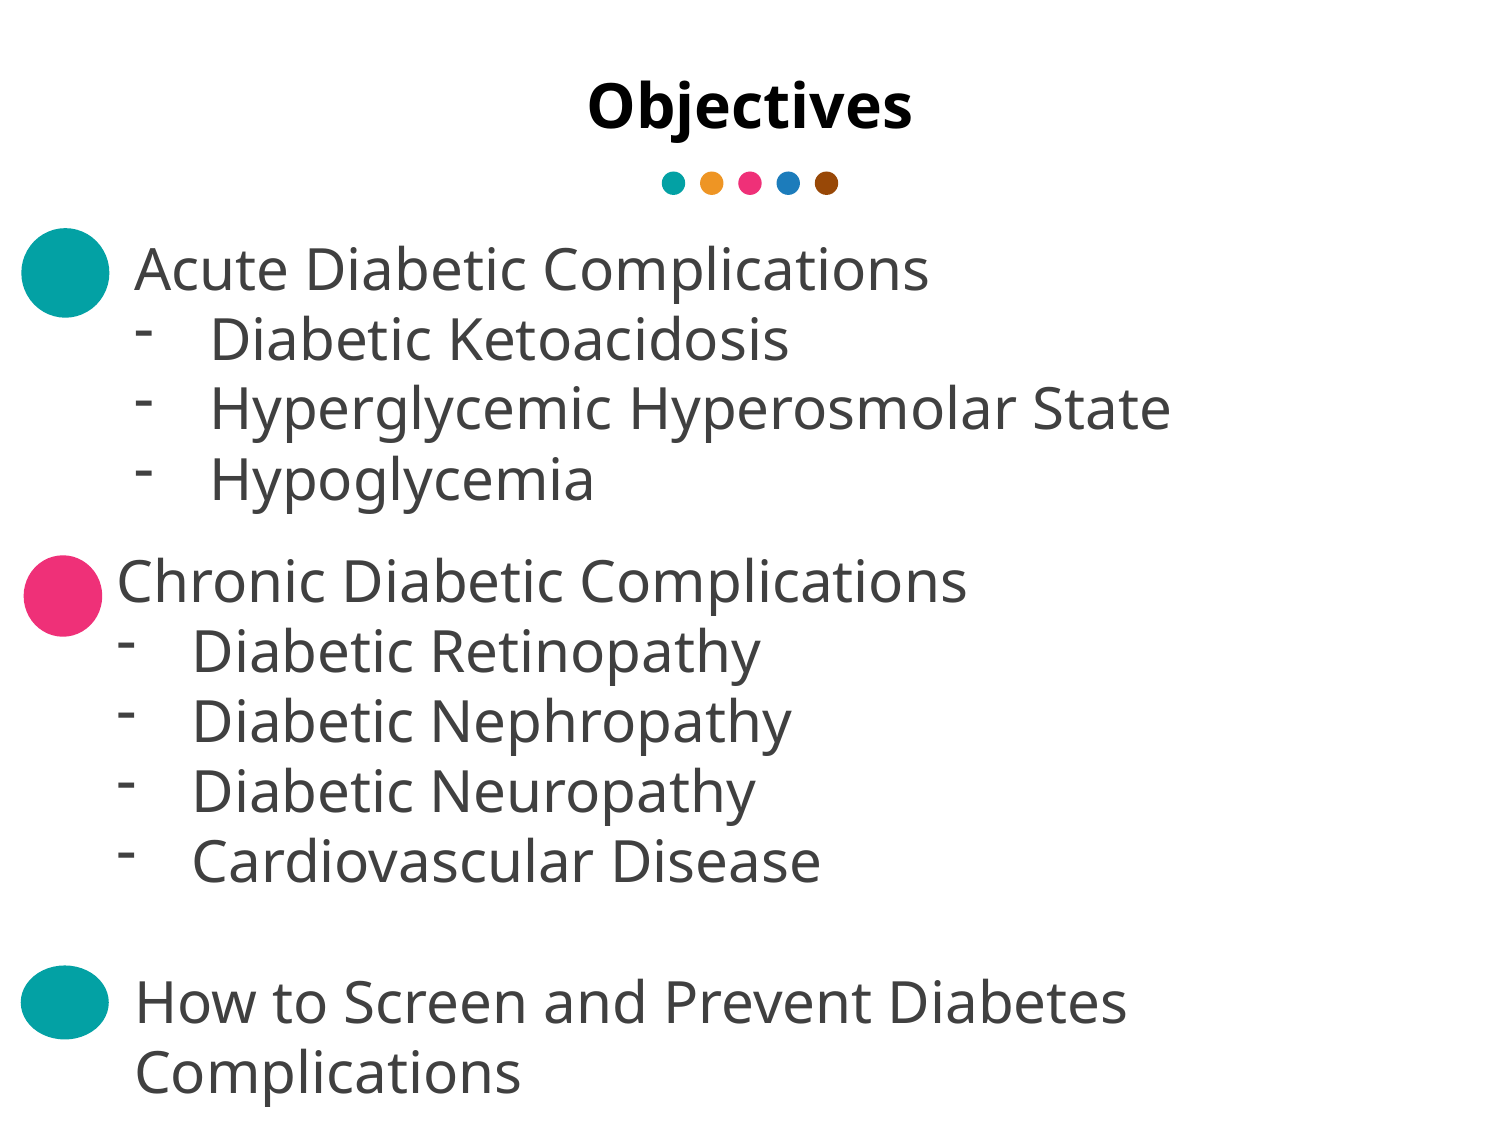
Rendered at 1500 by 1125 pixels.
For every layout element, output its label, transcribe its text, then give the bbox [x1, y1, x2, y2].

text_box [18, 963, 111, 1042]
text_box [661, 171, 839, 196]
text_box Chronic Diabetic Complications Diabetic Retinopathy Diabetic Nephropathy Diabetic Neuropathy Cardiovascular Disease [101, 536, 1498, 902]
text_box Objectives [302, 58, 1198, 149]
text_box How to Screen and Prevent Diabetes Complications [119, 957, 1474, 1113]
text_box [21, 224, 1438, 523]
text_box [21, 553, 105, 639]
